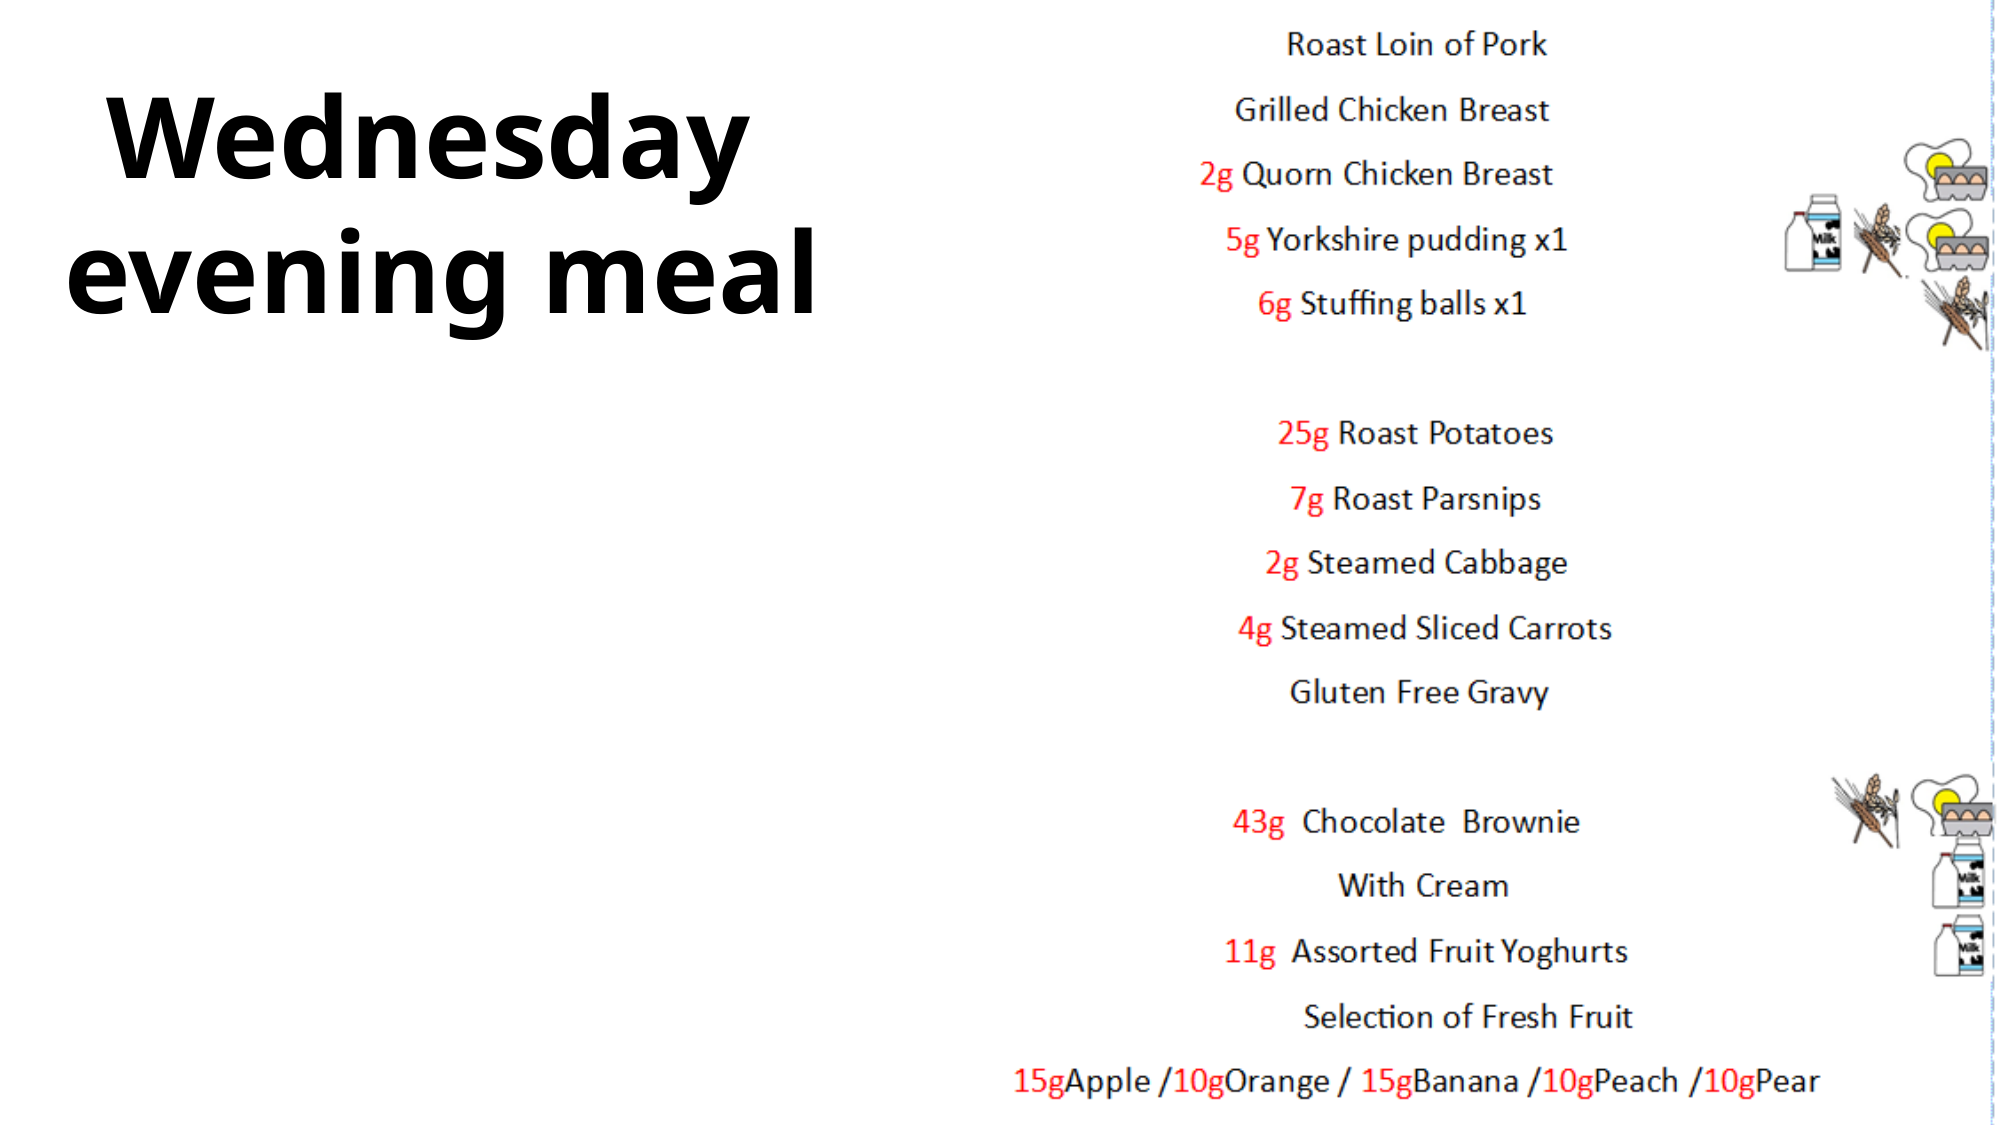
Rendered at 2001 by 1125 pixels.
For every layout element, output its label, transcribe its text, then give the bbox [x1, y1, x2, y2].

text_box Wednesday evening meal [49, 59, 837, 344]
picture [912, 0, 2000, 1125]
